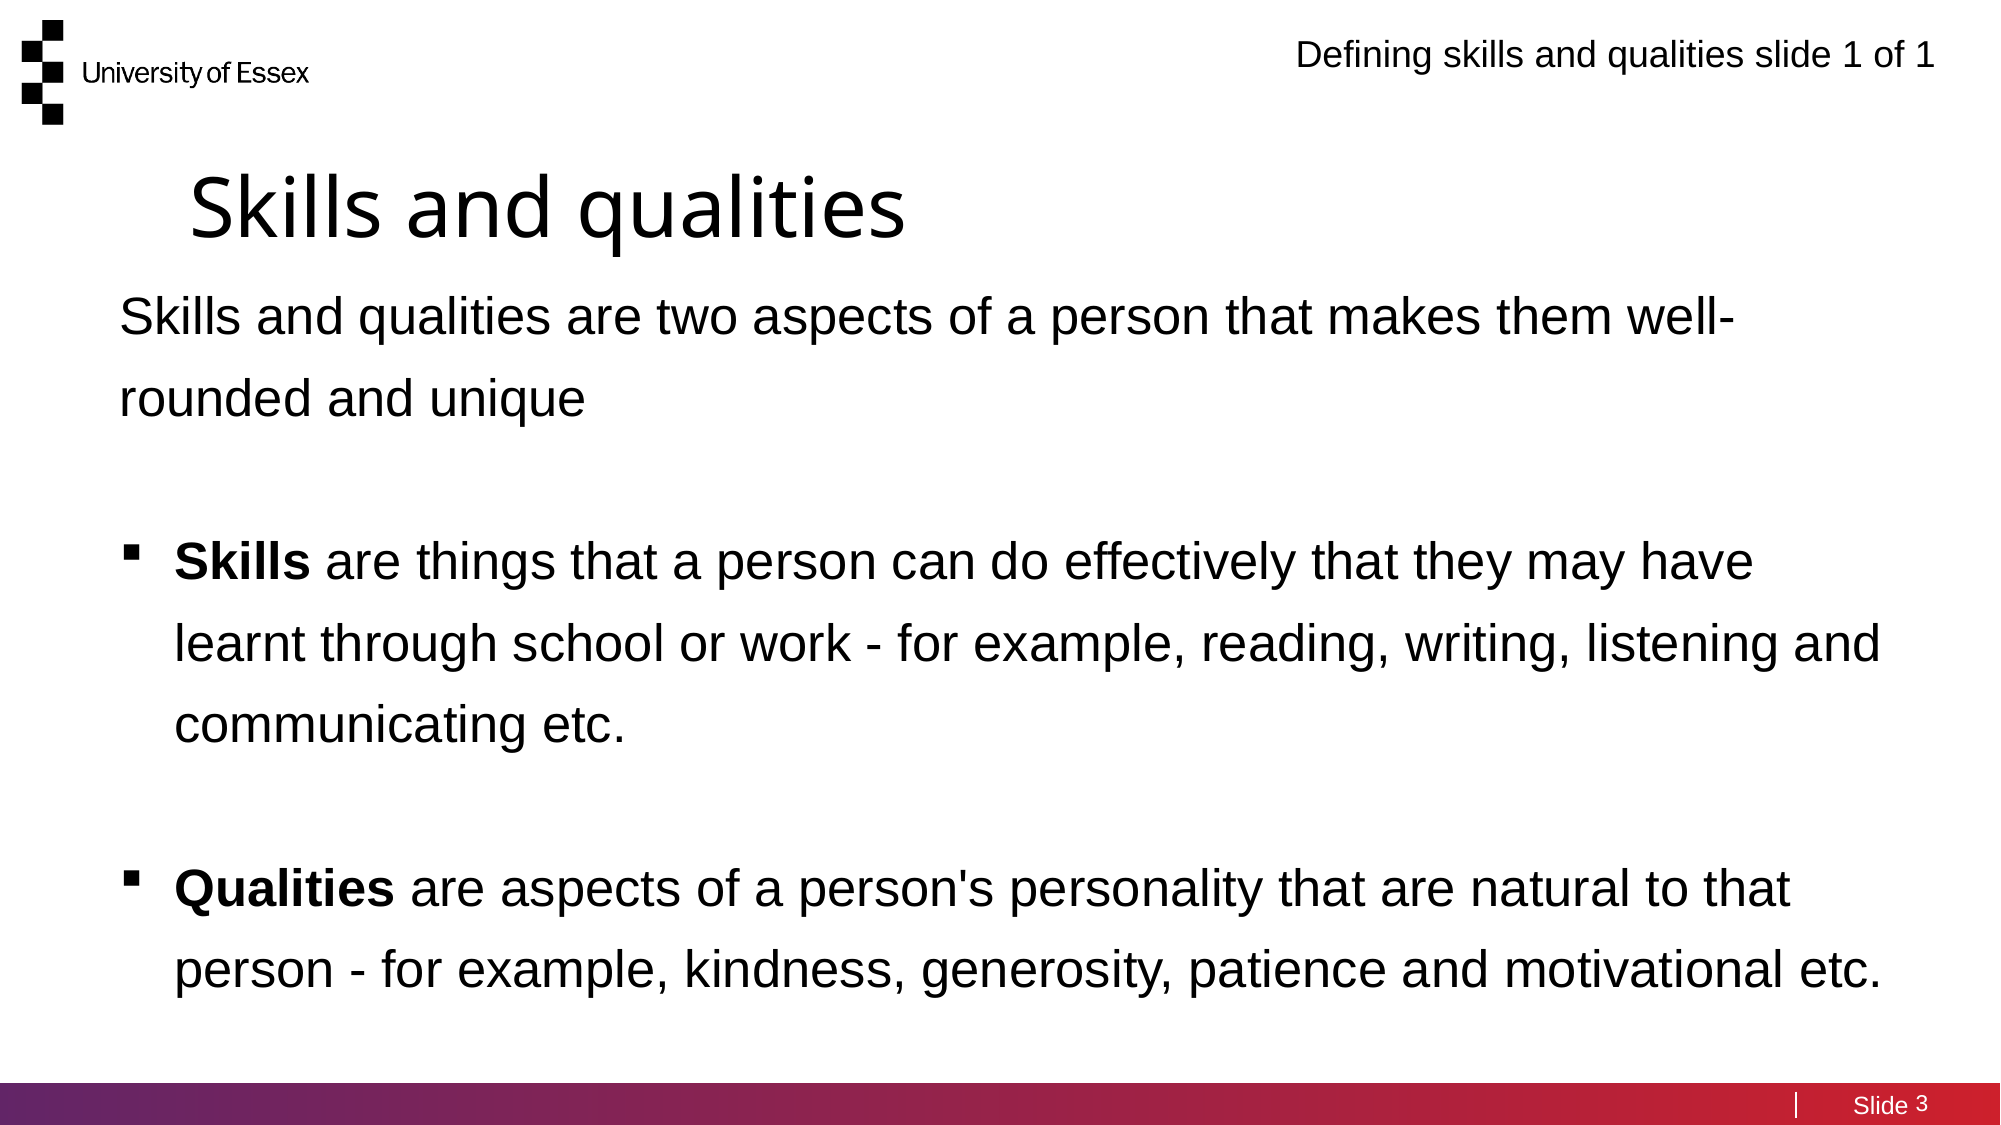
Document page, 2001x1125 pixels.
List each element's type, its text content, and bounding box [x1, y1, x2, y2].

list Skills and qualities are two aspects of a person that makes them well-rounded and unique Skills are things that a person can do effectively that they may have learnt through school or work - for example, reading, writing, listening and communicating etc. Qualities are aspects of a person's personality that are natural to that person - for example, kindness, generosity, patience and motivational etc. [118, 263, 1891, 1015]
picture [0, 0, 330, 134]
slide_number 3 [1915, 1083, 1966, 1125]
list Skills and qualities [0, 134, 1193, 430]
text_box Defining skills and qualities slide 1 of 1 [1280, 22, 1963, 83]
